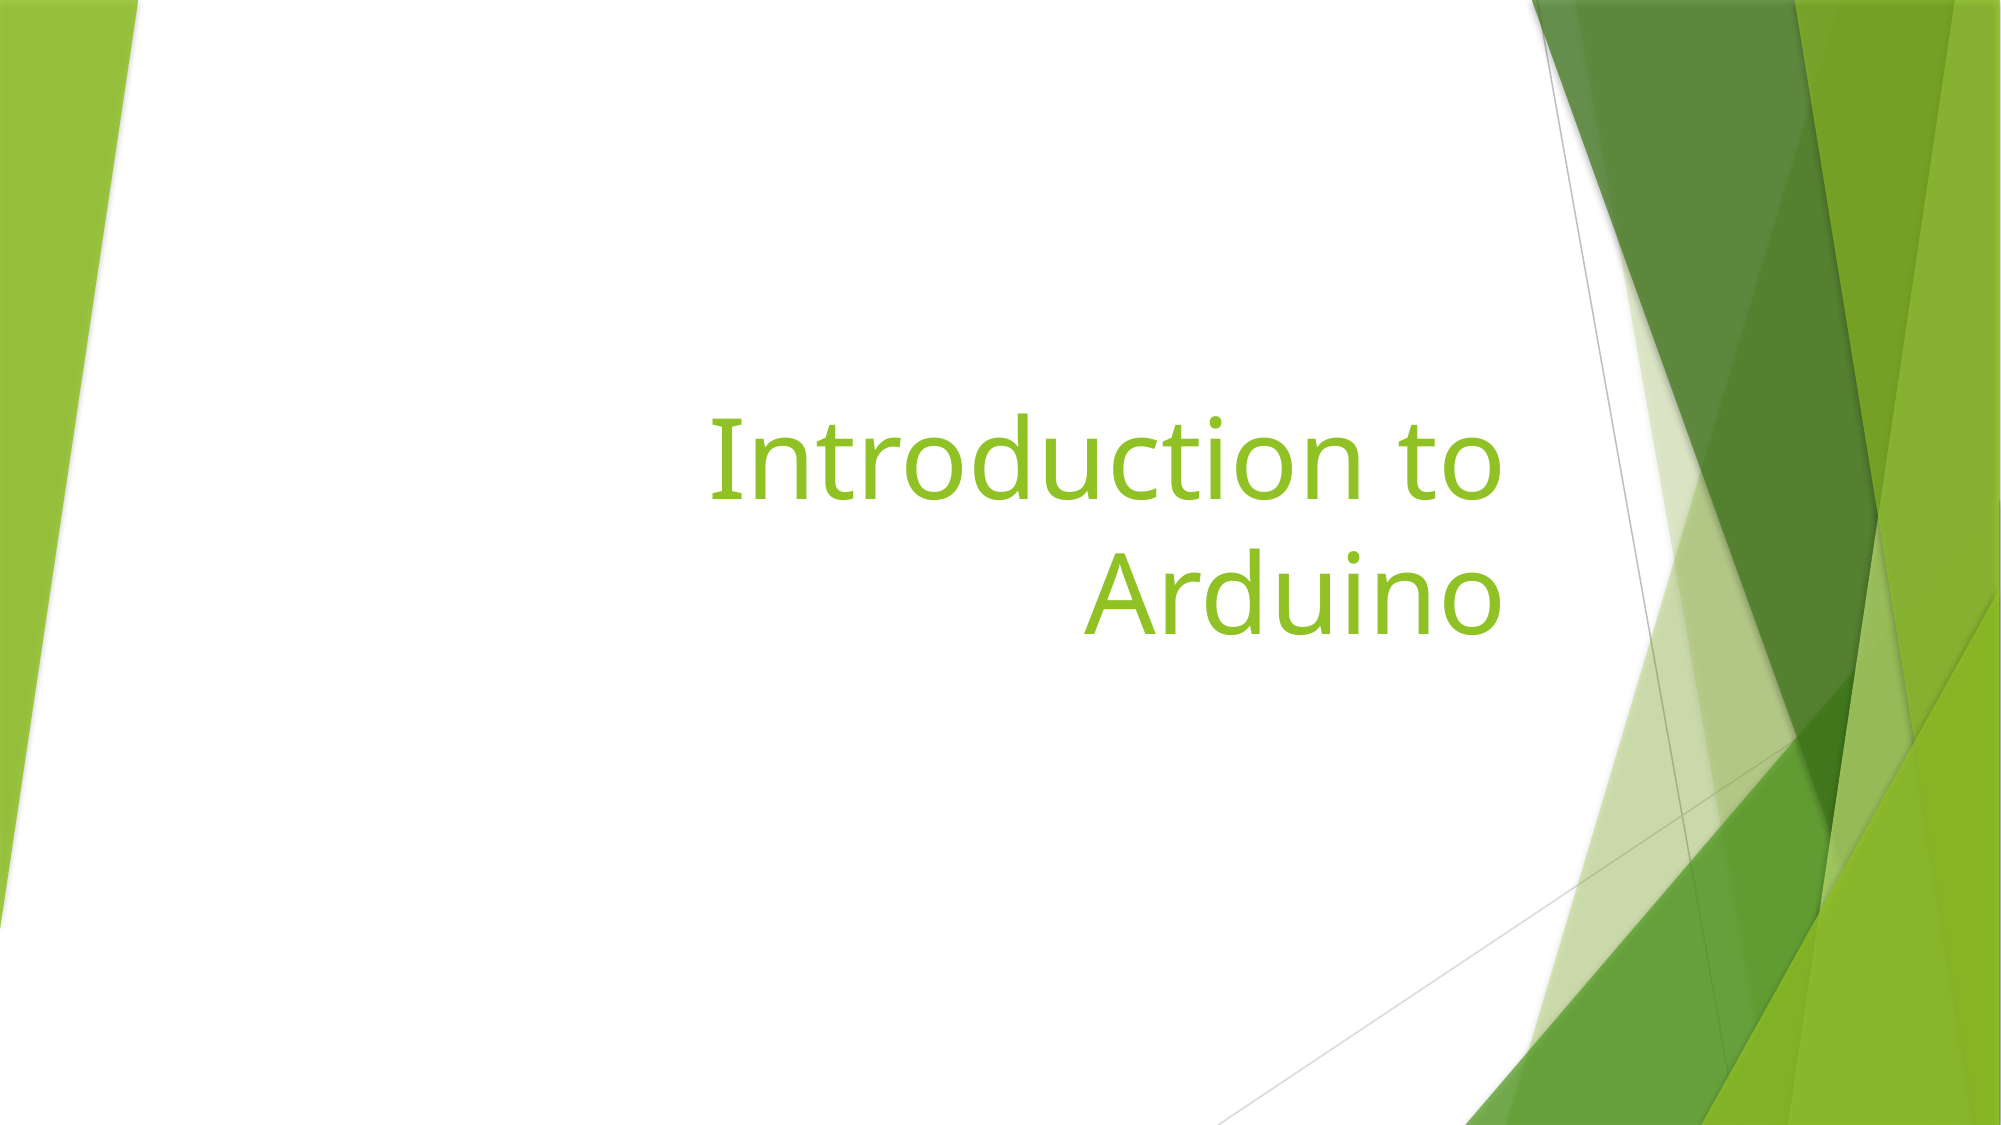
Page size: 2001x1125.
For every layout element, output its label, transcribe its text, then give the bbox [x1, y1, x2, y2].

title Introduction to Arduino [247, 394, 1522, 665]
